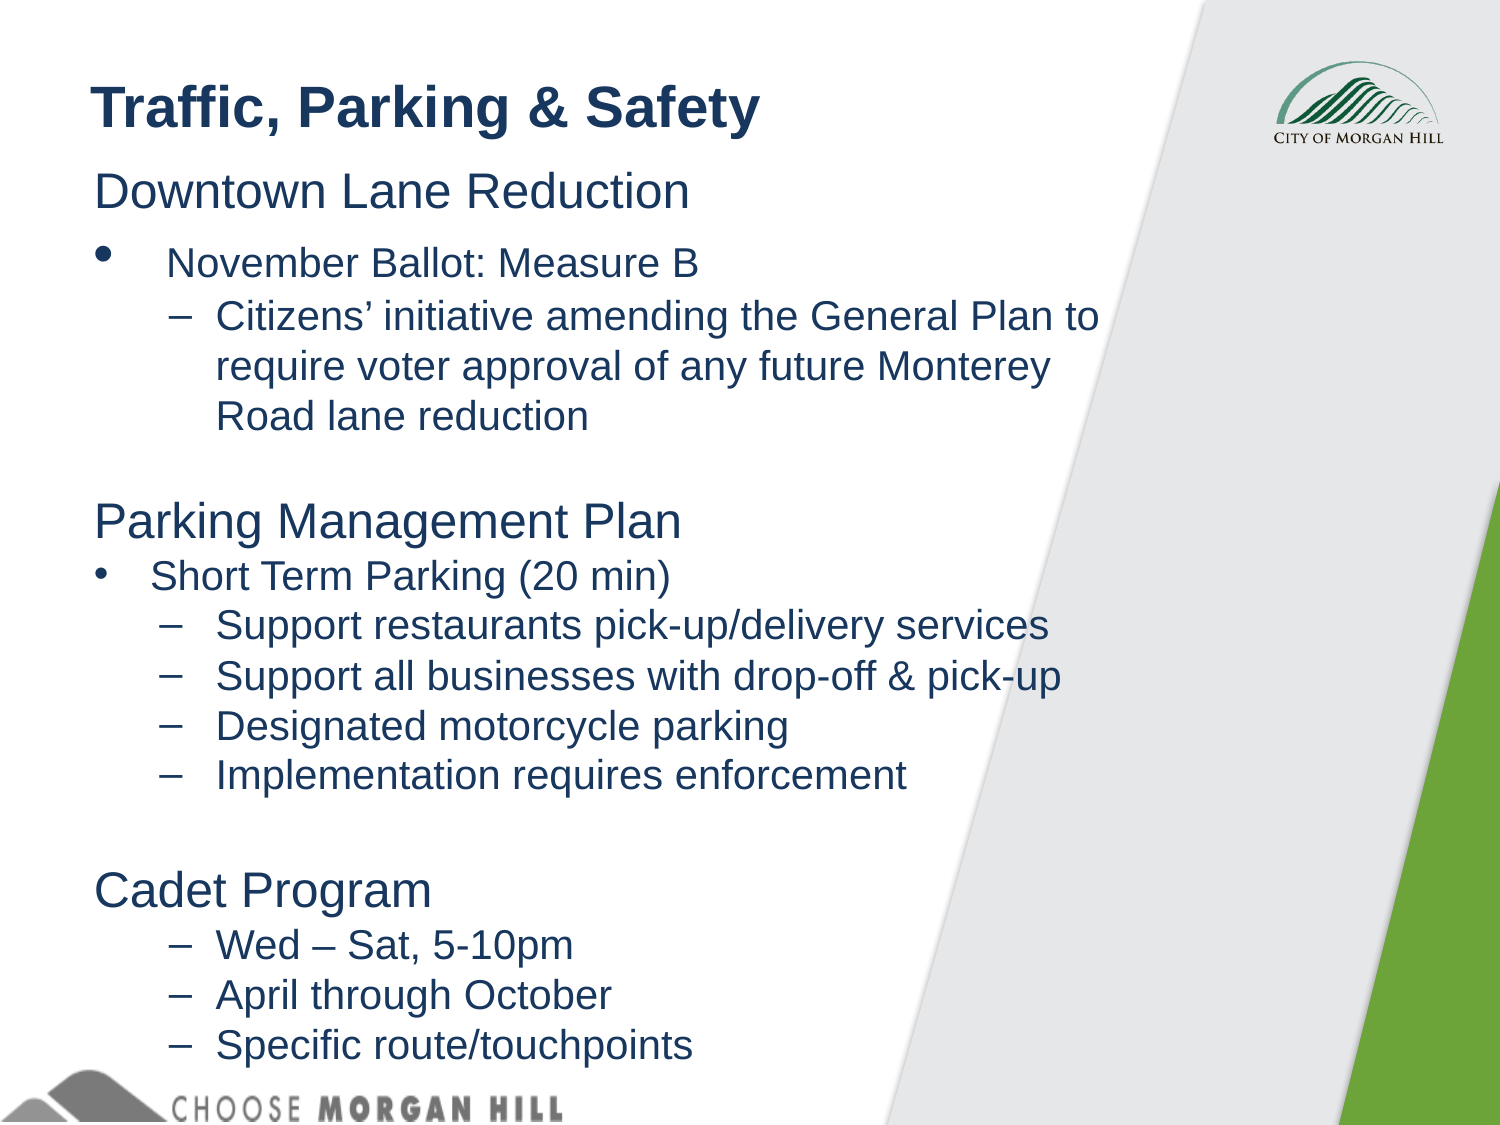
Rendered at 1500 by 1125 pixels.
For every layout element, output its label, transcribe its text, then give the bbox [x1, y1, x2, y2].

list Downtown Lane Reduction November Ballot: Measure B Citizens’ initiative amending the General Plan to require voter approval of any future Monterey Road lane reduction Parking Management Plan Short Term Parking (20 min) Support restaurants pick-up/delivery services Support all businesses with drop-off & pick-up Designated motorcycle parking Implementation requires enforcement Cadet Program Wed – Sat, 5-10pm April through October Specific route/touchpoints [79, 164, 1164, 1038]
title Traffic, Parking & Safety [74, 44, 1201, 164]
picture [0, 1053, 575, 1122]
